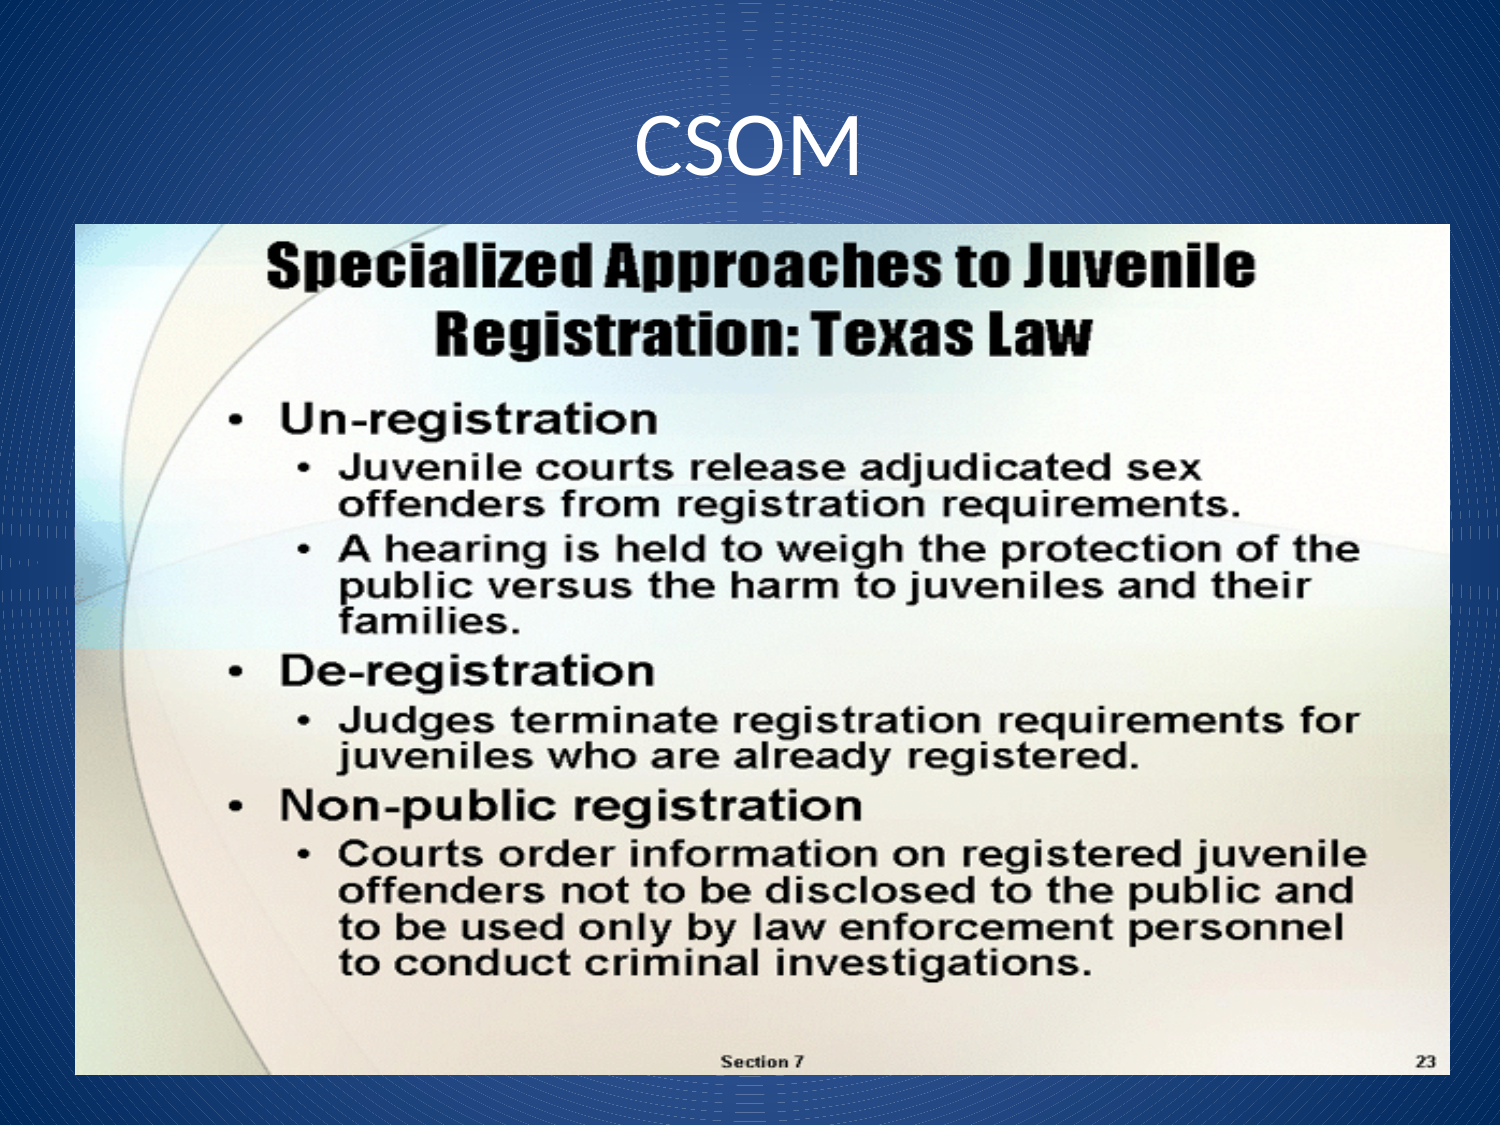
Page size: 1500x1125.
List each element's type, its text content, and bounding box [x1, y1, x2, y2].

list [74, 224, 1451, 1076]
title CSOM [75, 45, 1425, 223]
